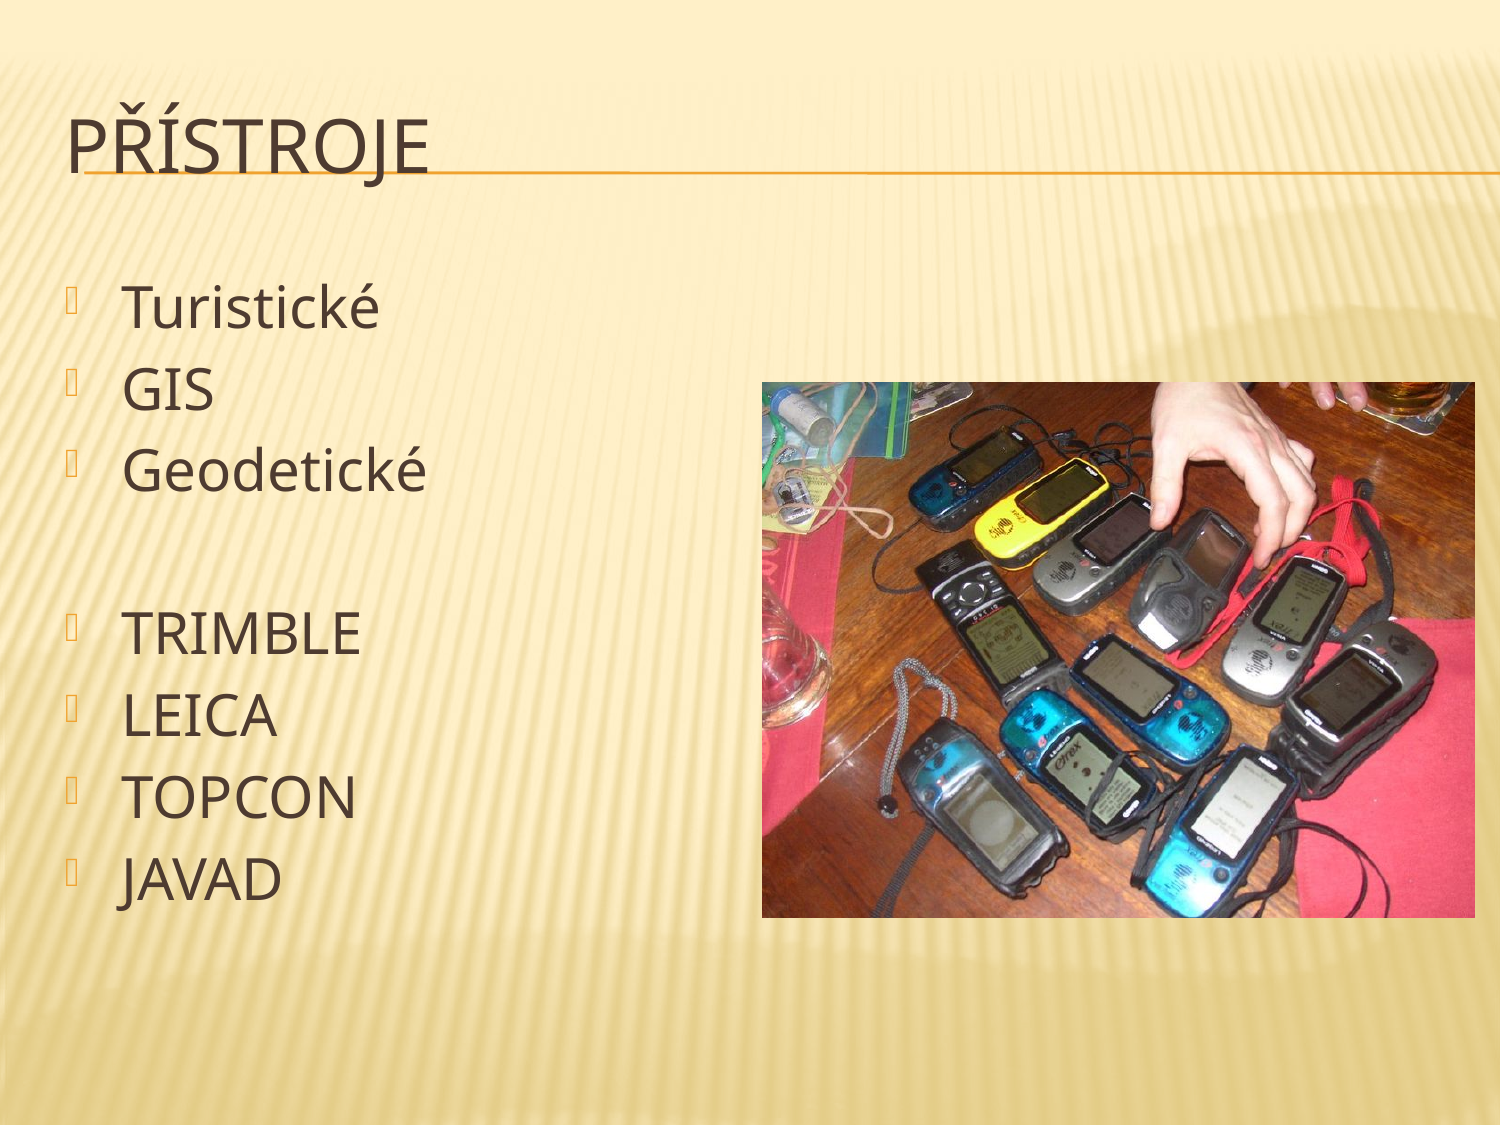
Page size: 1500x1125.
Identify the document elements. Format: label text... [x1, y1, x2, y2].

title Přístroje [49, 75, 1475, 213]
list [762, 382, 1476, 918]
list Turistické GIS Geodetické TRIMBLE LEICA TOPCON JAVAD [50, 262, 738, 1038]
